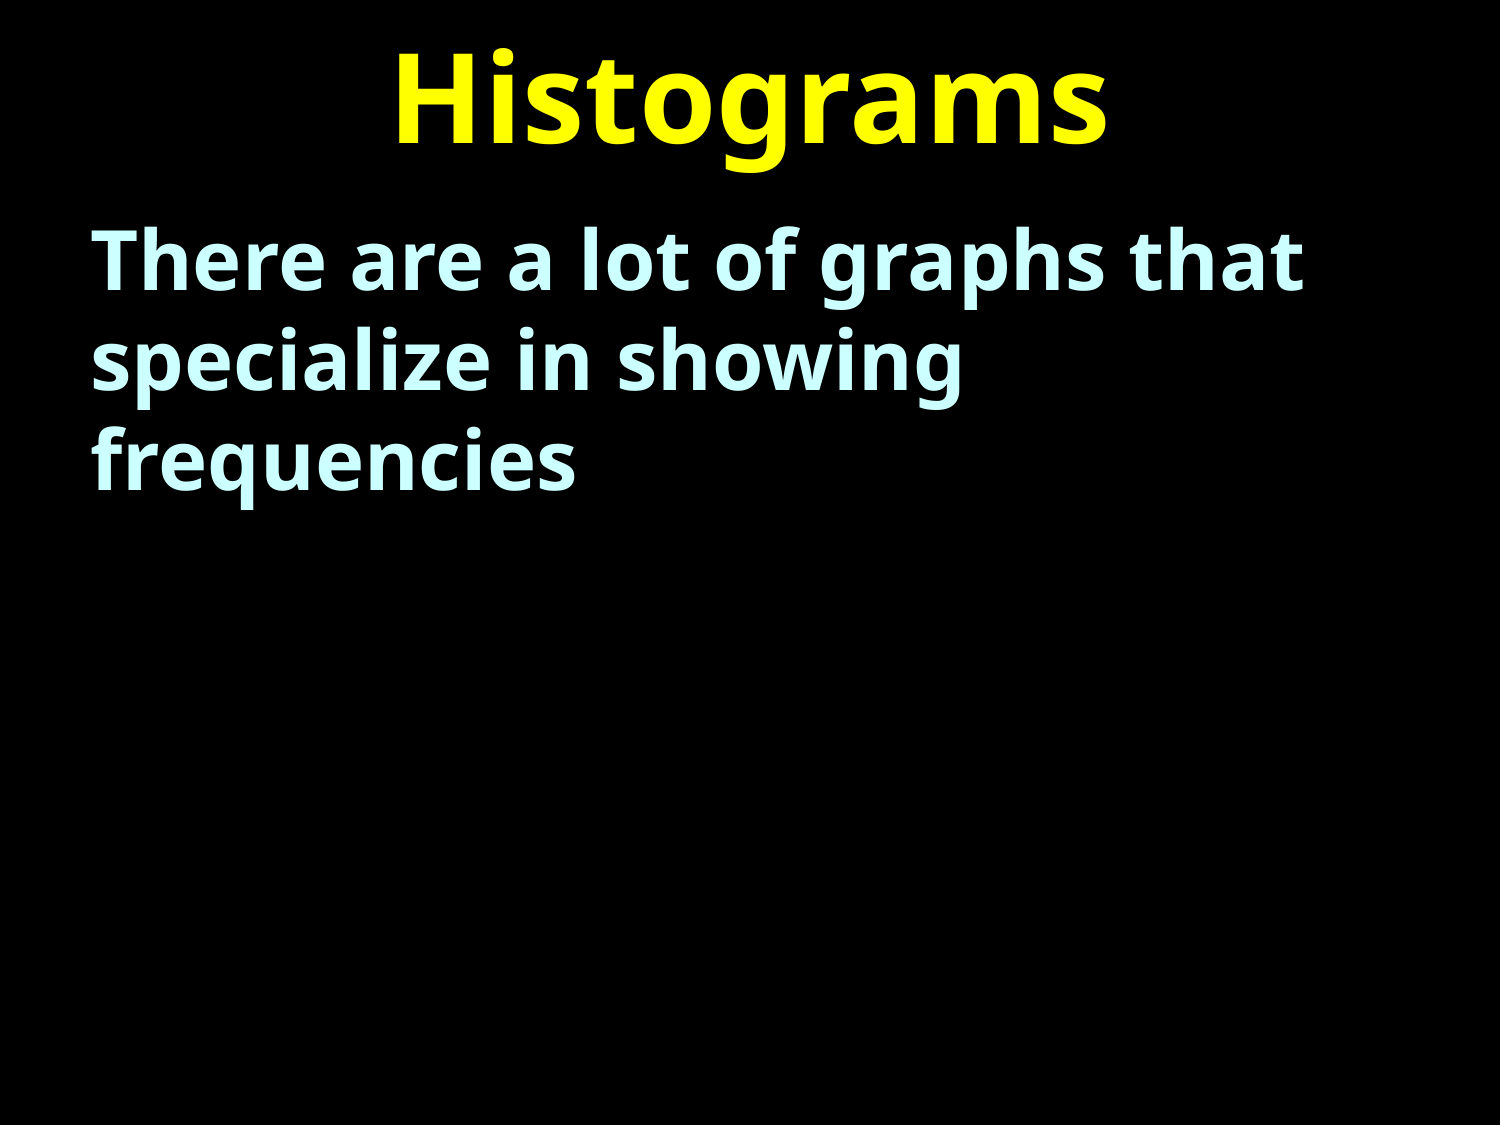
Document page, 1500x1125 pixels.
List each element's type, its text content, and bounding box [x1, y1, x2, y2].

list There are a lot of graphs that specialize in showing frequencies [75, 200, 1425, 1125]
title Histograms [0, 0, 1500, 188]
